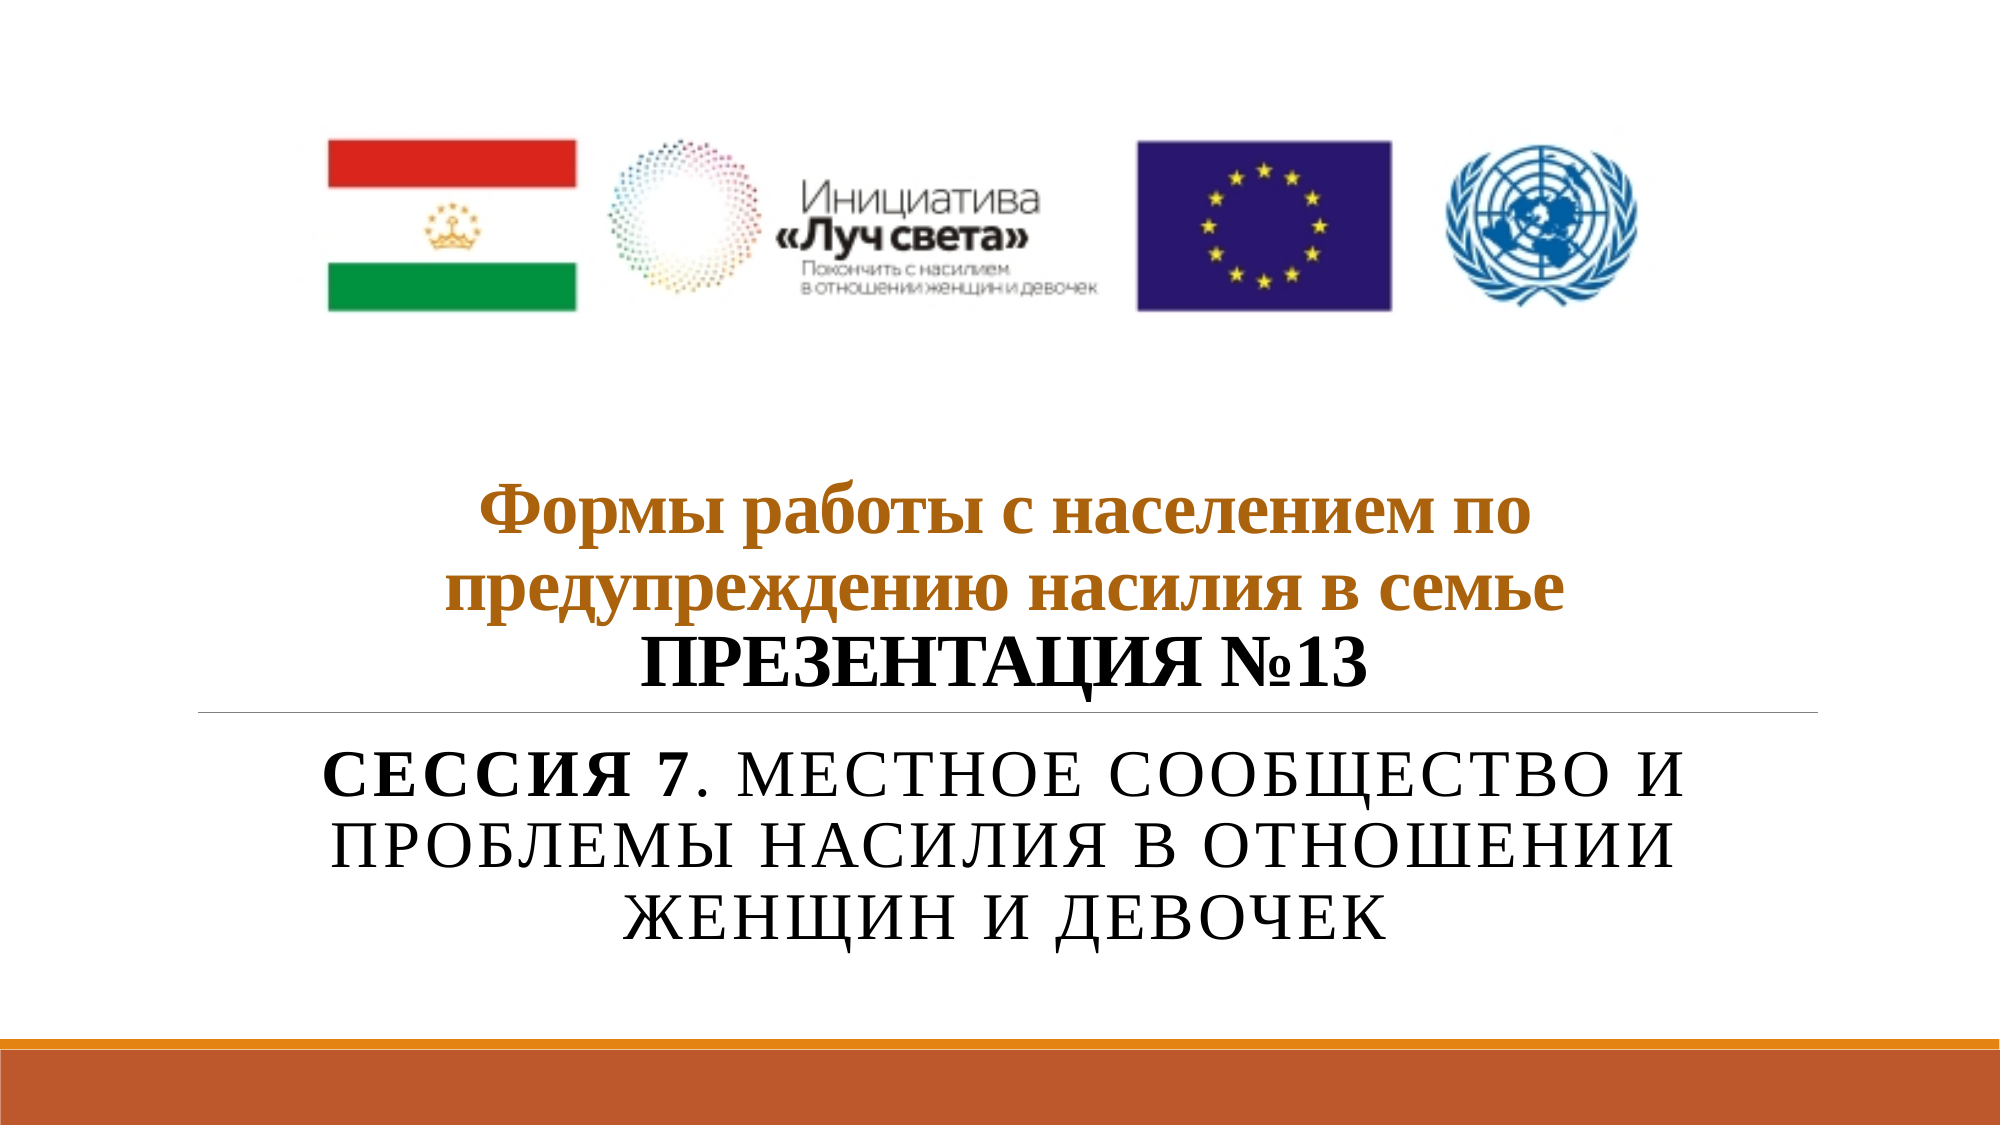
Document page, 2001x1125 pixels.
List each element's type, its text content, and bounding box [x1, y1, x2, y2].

subtitle СЕССИЯ 7. Местное сообщество и проблемы насилия в отношении женщин и девочек [180, 730, 1831, 919]
picture [227, 123, 1744, 334]
title Формы работы с населением по предупреждению насилия в семье ПРЕЗЕНТАЦИЯ №13 [180, 365, 1830, 710]
